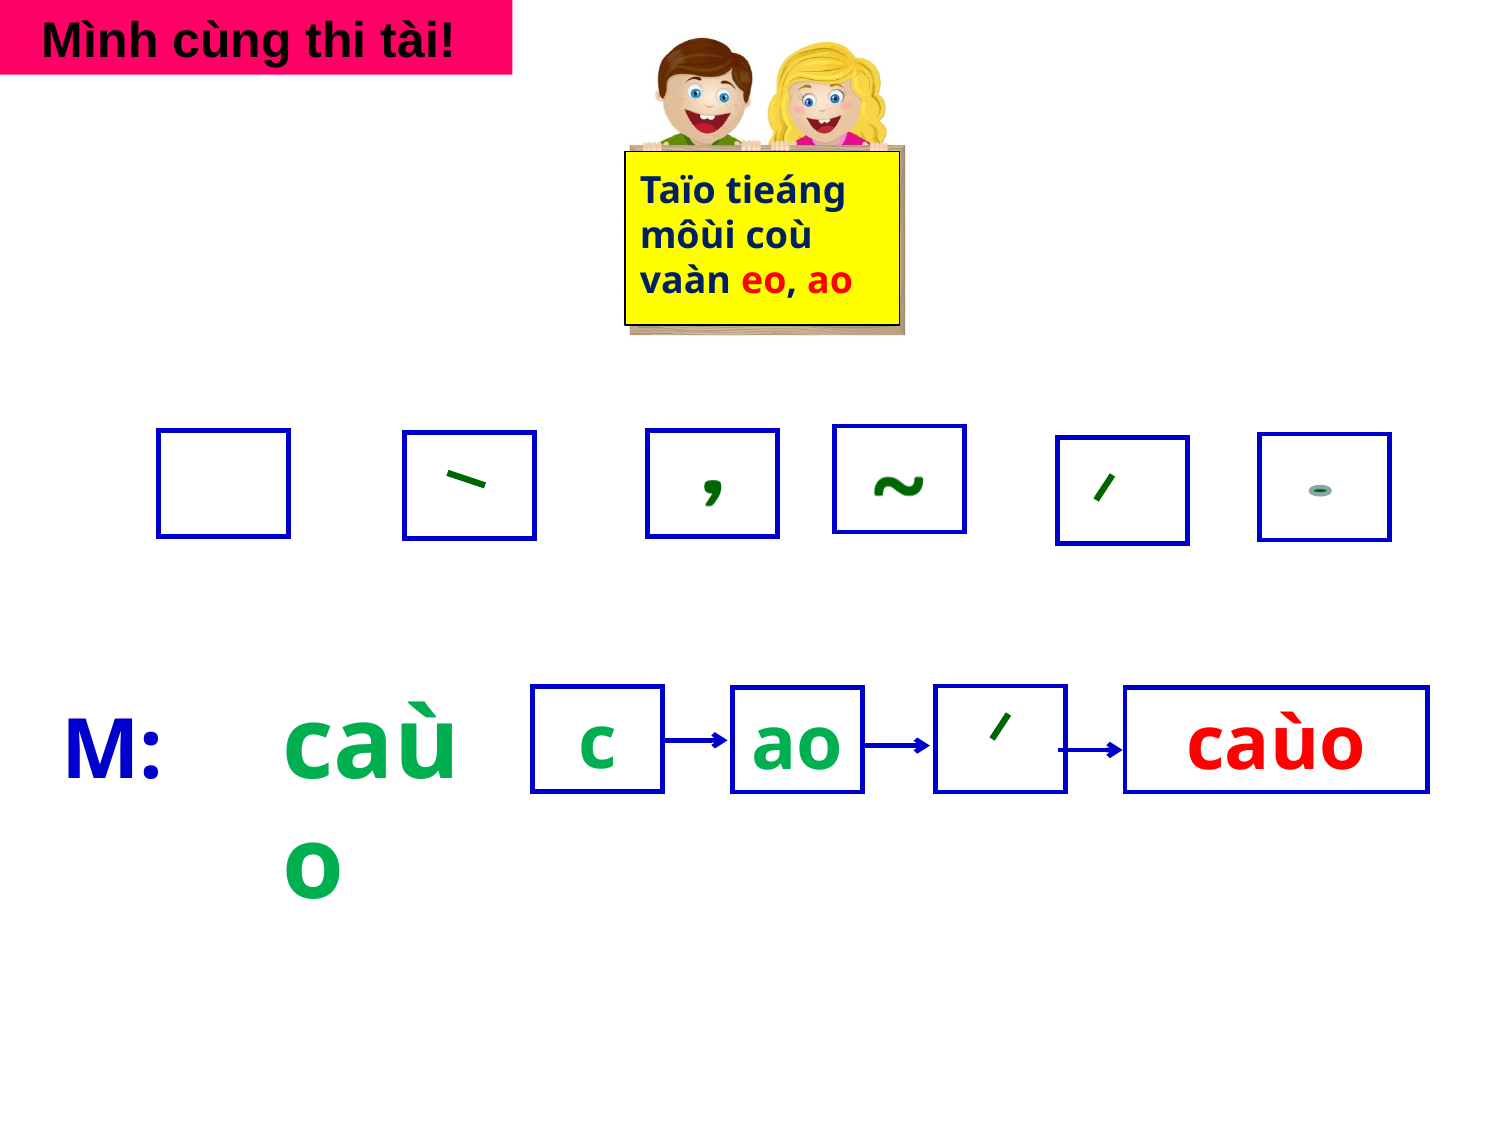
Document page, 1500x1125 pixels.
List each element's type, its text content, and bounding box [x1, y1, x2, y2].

text_box [1259, 433, 1390, 540]
text_box Mình cùng thi tài! [0, 0, 513, 75]
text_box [991, 713, 1009, 740]
picture [655, 462, 747, 526]
text_box M: [46, 687, 188, 803]
picture [844, 458, 955, 533]
text_box [935, 686, 1066, 792]
text_box ao [732, 687, 863, 793]
picture [598, 24, 936, 342]
text_box caùo [1124, 687, 1428, 792]
text_box [1308, 484, 1332, 497]
text_box [834, 426, 965, 533]
text_box [647, 430, 778, 537]
text_box [1057, 437, 1188, 544]
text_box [404, 432, 535, 539]
text_box c [532, 686, 663, 792]
text_box [158, 430, 289, 537]
text_box caùo [267, 671, 500, 927]
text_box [1095, 474, 1113, 501]
